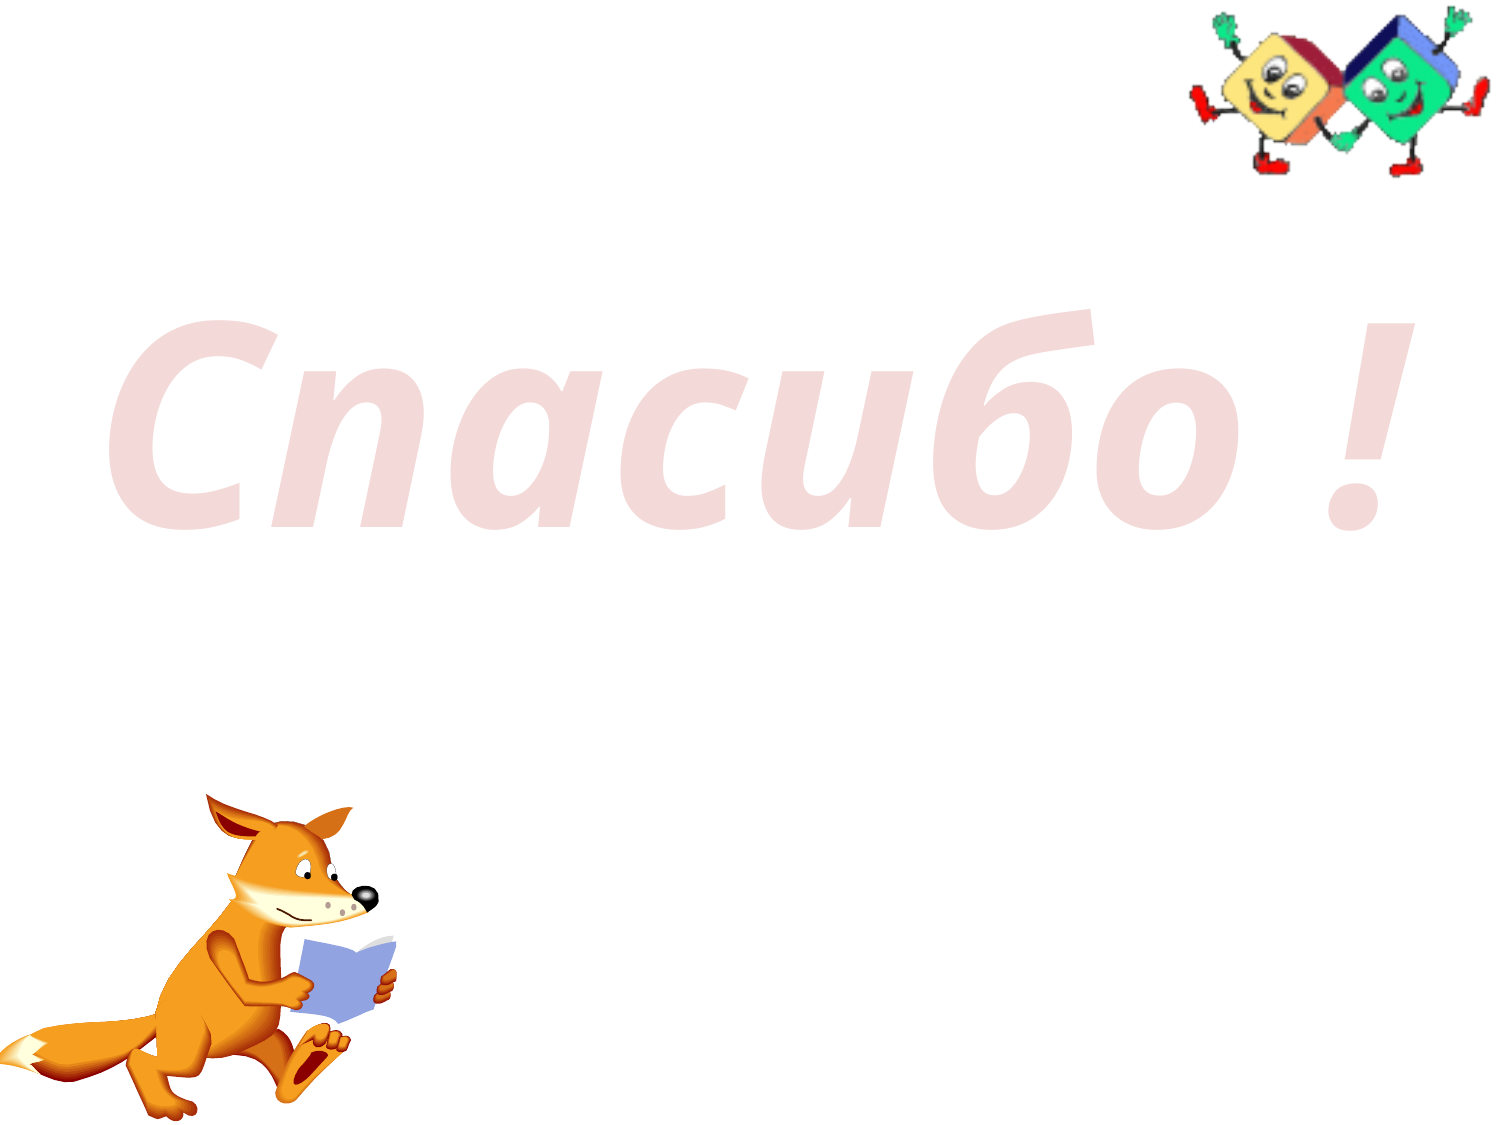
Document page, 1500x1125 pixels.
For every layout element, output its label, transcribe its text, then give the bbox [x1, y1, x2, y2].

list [0, 786, 397, 1125]
title Спасибо ! [75, 45, 1425, 799]
picture [1186, 0, 1500, 182]
